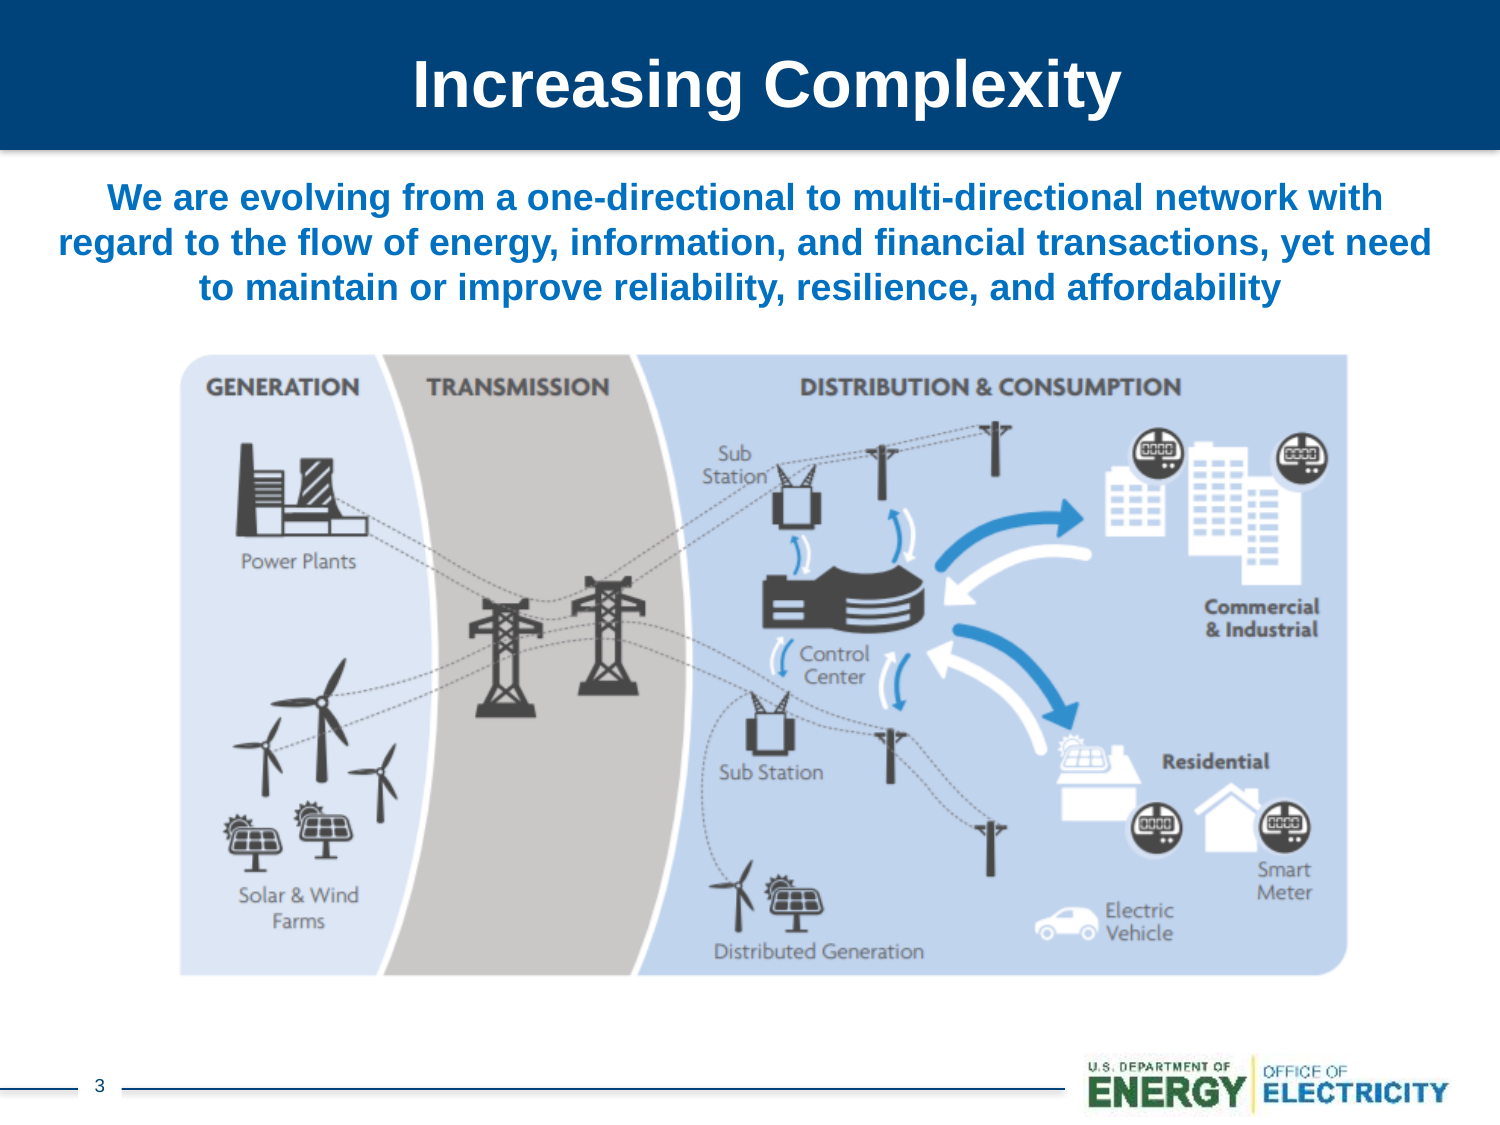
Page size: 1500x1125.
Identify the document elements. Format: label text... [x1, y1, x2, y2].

text_box We are evolving from a one-directional to multi-directional network with regard to the flow of energy, information, and financial transactions, yet need to maintain or improve reliability, resilience, and affordability [29, 165, 1462, 316]
title Increasing Complexity [51, 22, 1484, 139]
picture [1083, 1053, 1452, 1117]
picture [160, 344, 1354, 987]
